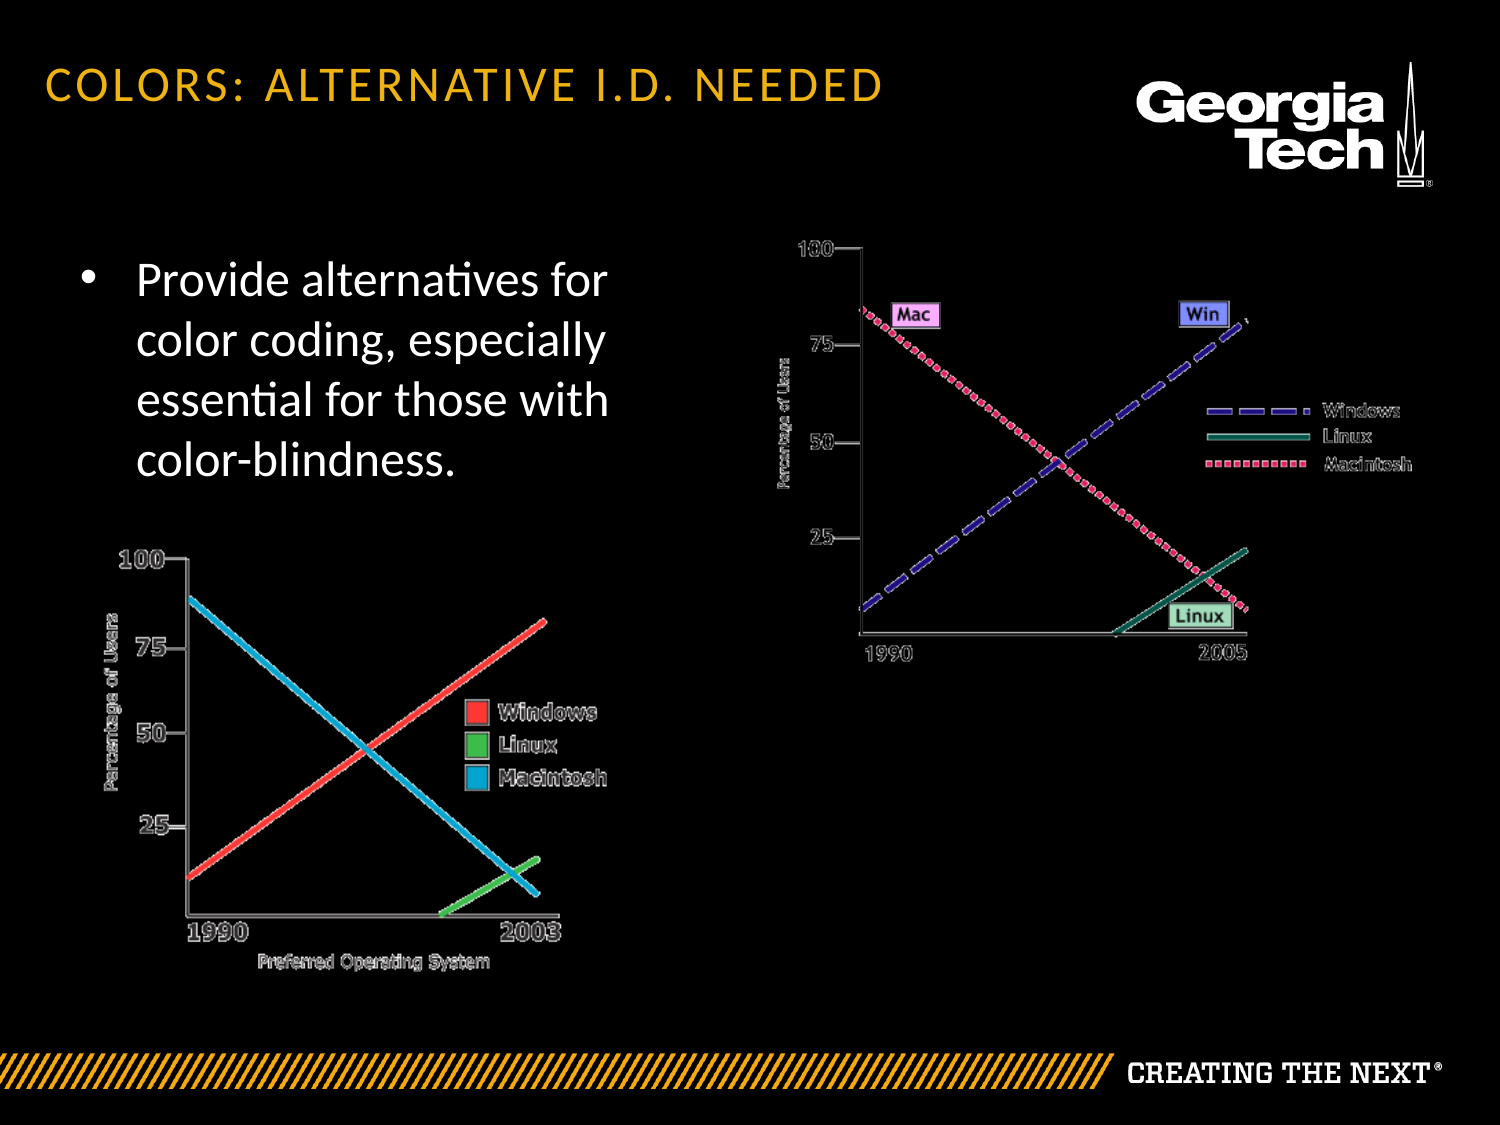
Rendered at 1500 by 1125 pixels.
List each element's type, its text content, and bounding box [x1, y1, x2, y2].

title COLORS: Alternative I.D. Needed [0, 0, 1007, 163]
list Provide alternatives for color coding, especially essential for those with color-blindness. [34, 238, 728, 1021]
picture [0, 0, 1500, 1125]
